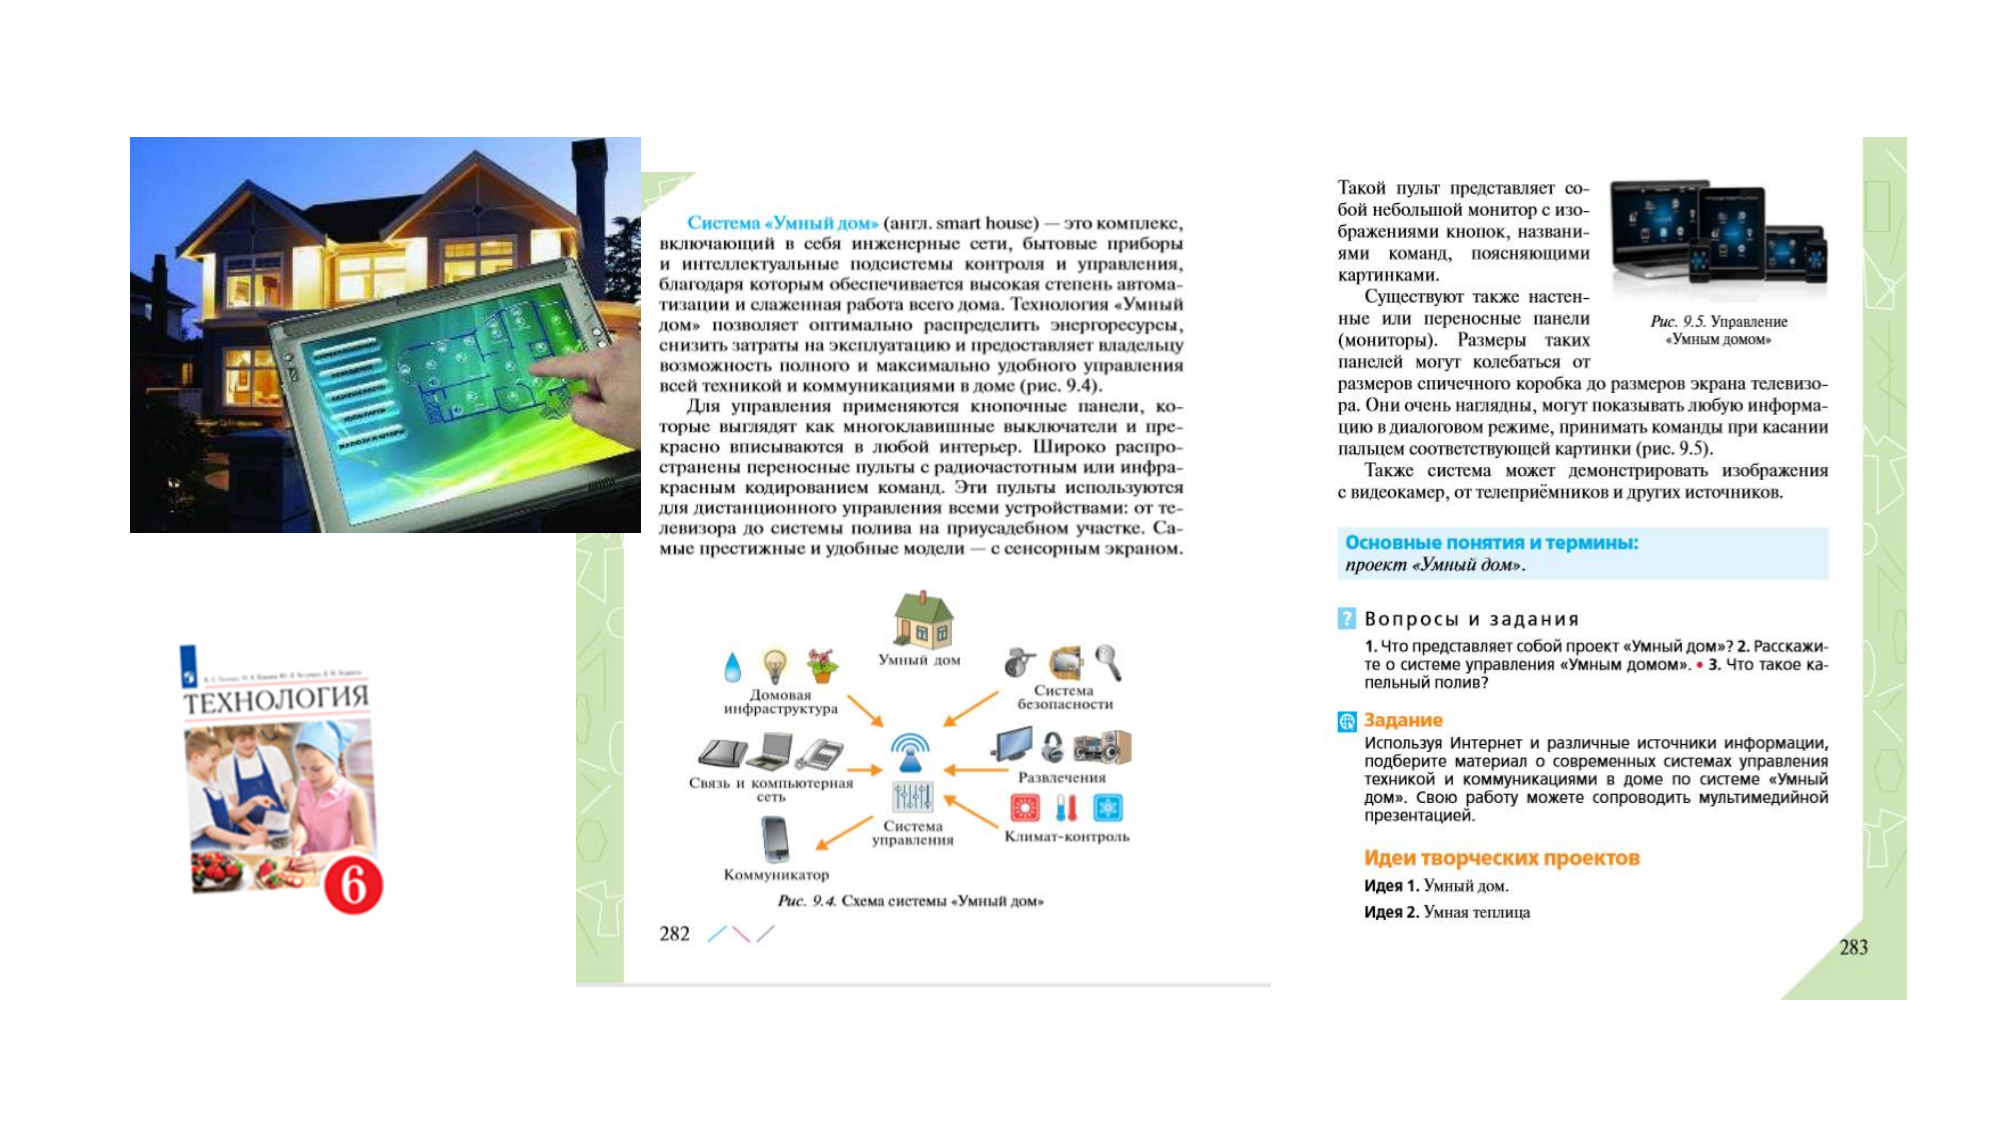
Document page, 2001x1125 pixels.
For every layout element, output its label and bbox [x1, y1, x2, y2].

picture [162, 629, 408, 958]
picture [130, 136, 1271, 988]
picture [1291, 136, 1907, 1000]
